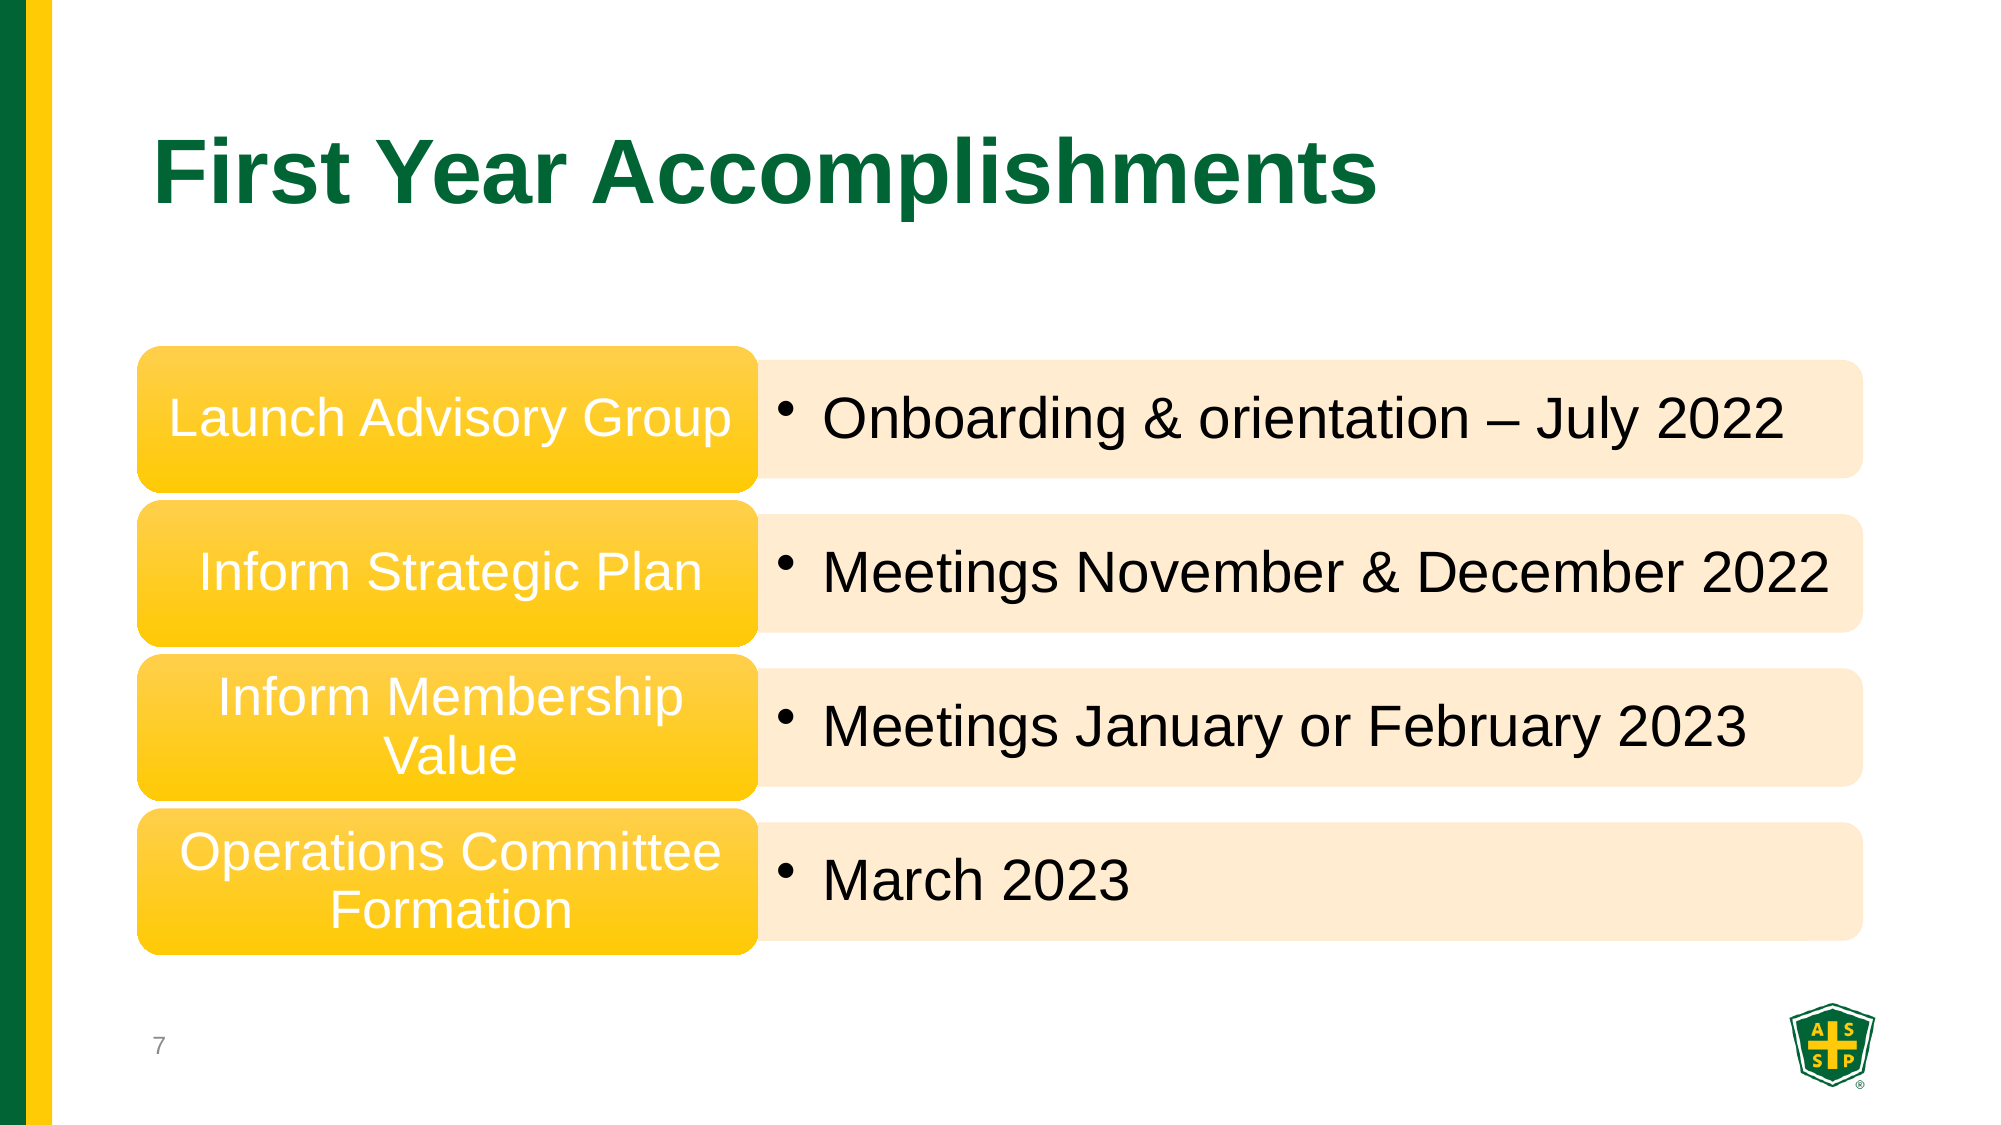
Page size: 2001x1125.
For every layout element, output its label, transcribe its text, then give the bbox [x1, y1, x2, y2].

title First Year Accomplishments [137, 65, 1863, 283]
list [137, 345, 1863, 956]
slide_number 7 [137, 1014, 588, 1075]
